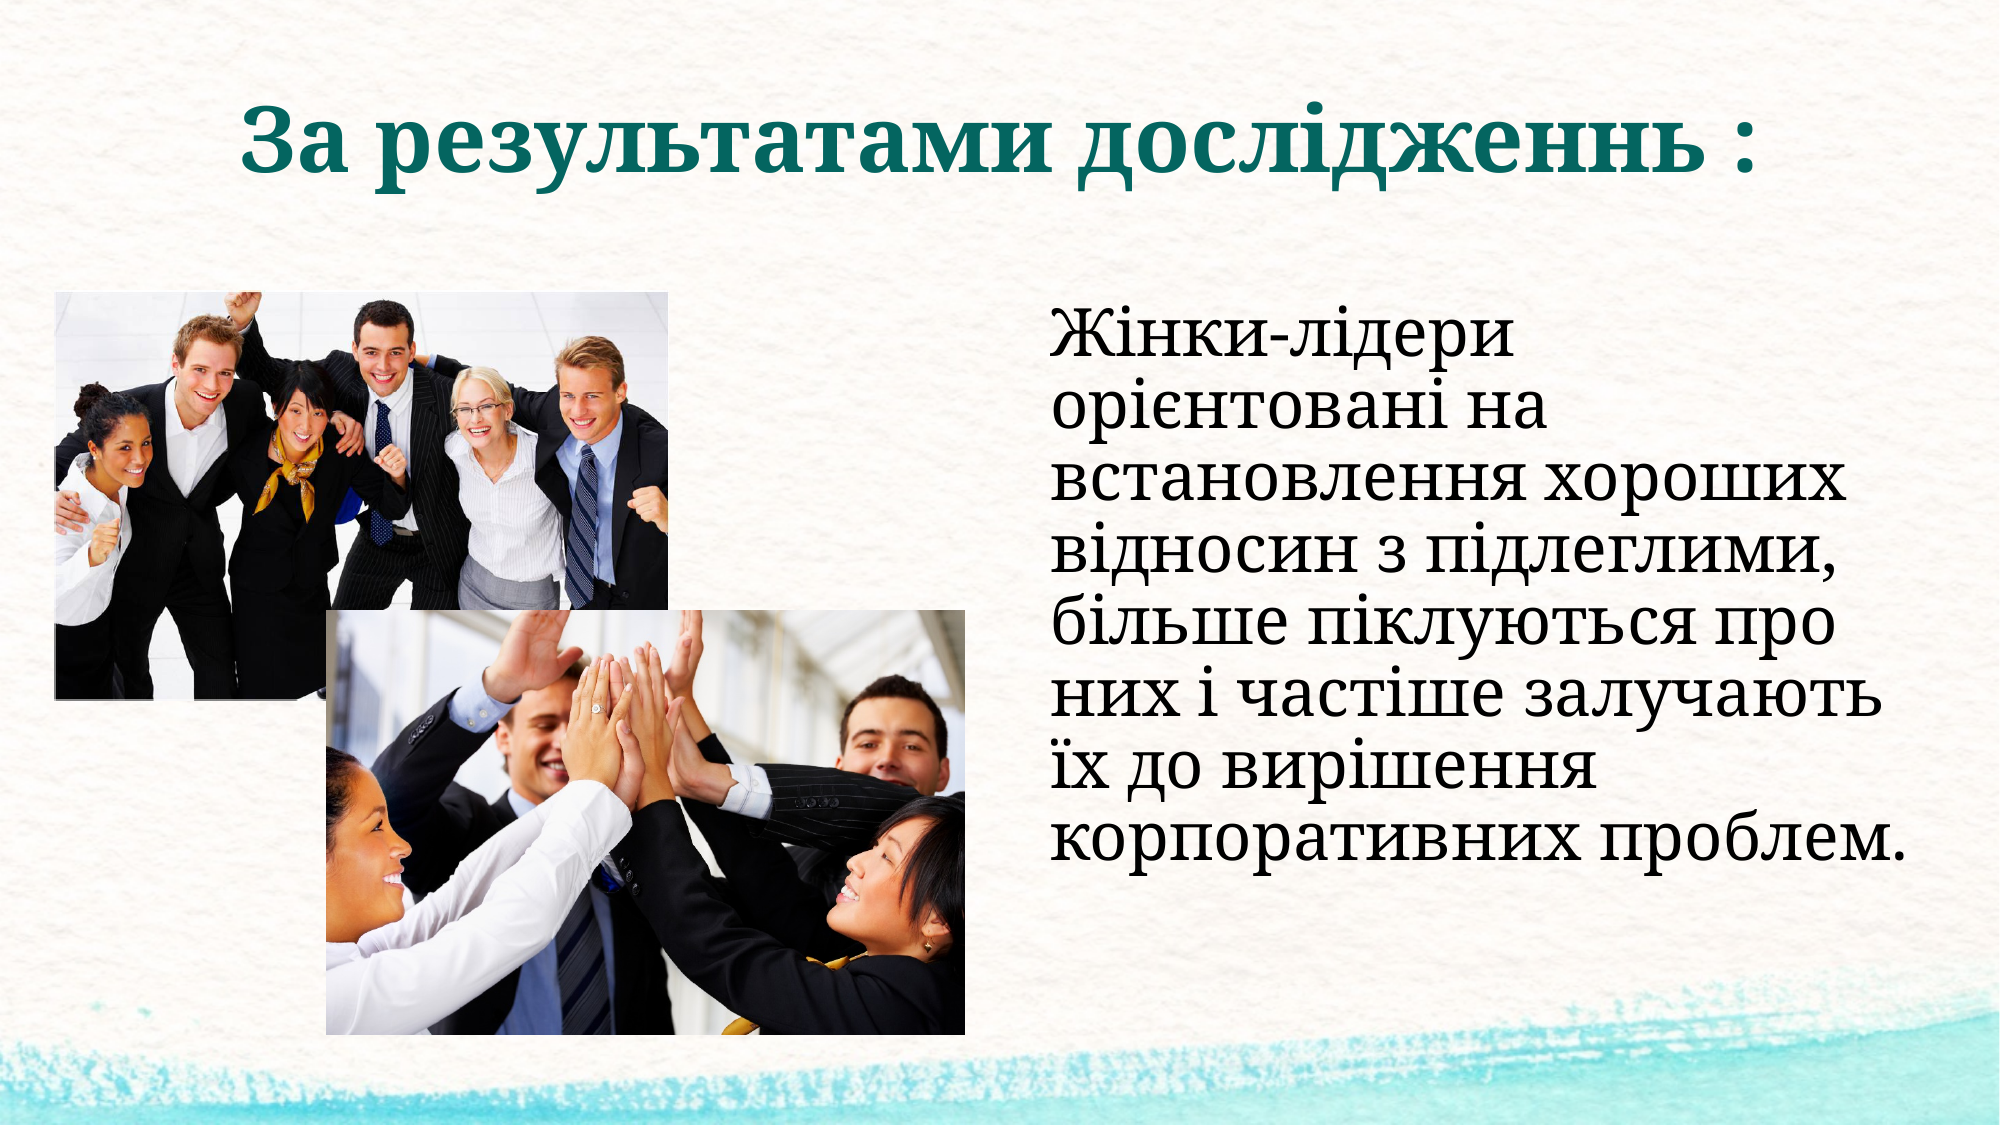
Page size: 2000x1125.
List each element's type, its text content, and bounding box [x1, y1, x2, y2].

text_box За результатами дослідженнь : [54, 30, 1945, 254]
list Жінки-лідери орієнтовані на встановлення хороших відносин з підлеглими, більше піклуються про них і частіше залучають їх до вирішення корпоративних проблем. [1035, 290, 1945, 931]
picture [0, 0, 2000, 1125]
